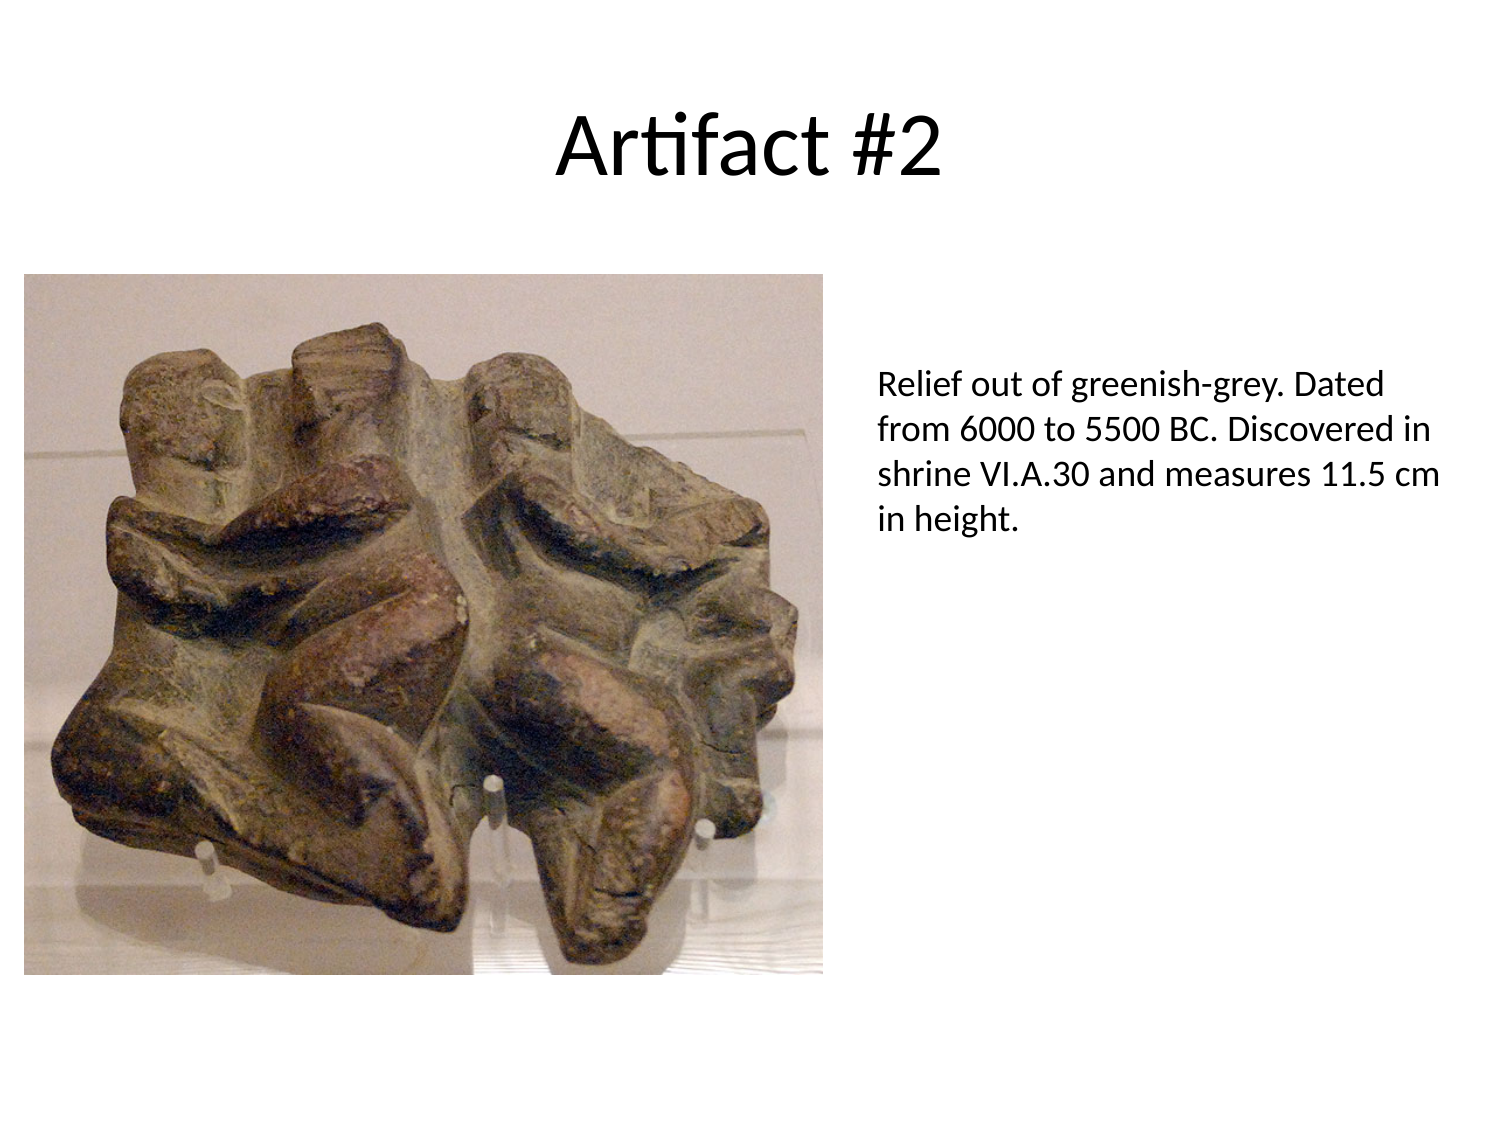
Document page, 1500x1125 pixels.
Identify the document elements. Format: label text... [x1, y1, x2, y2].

text_box Relief out of greenish-grey. Dated from 6000 to 5500 BC. Discovered in shrine VI.A.30 and measures 11.5 cm in height. [862, 351, 1463, 547]
title Artifact #2 [75, 45, 1425, 233]
picture [24, 274, 824, 976]
